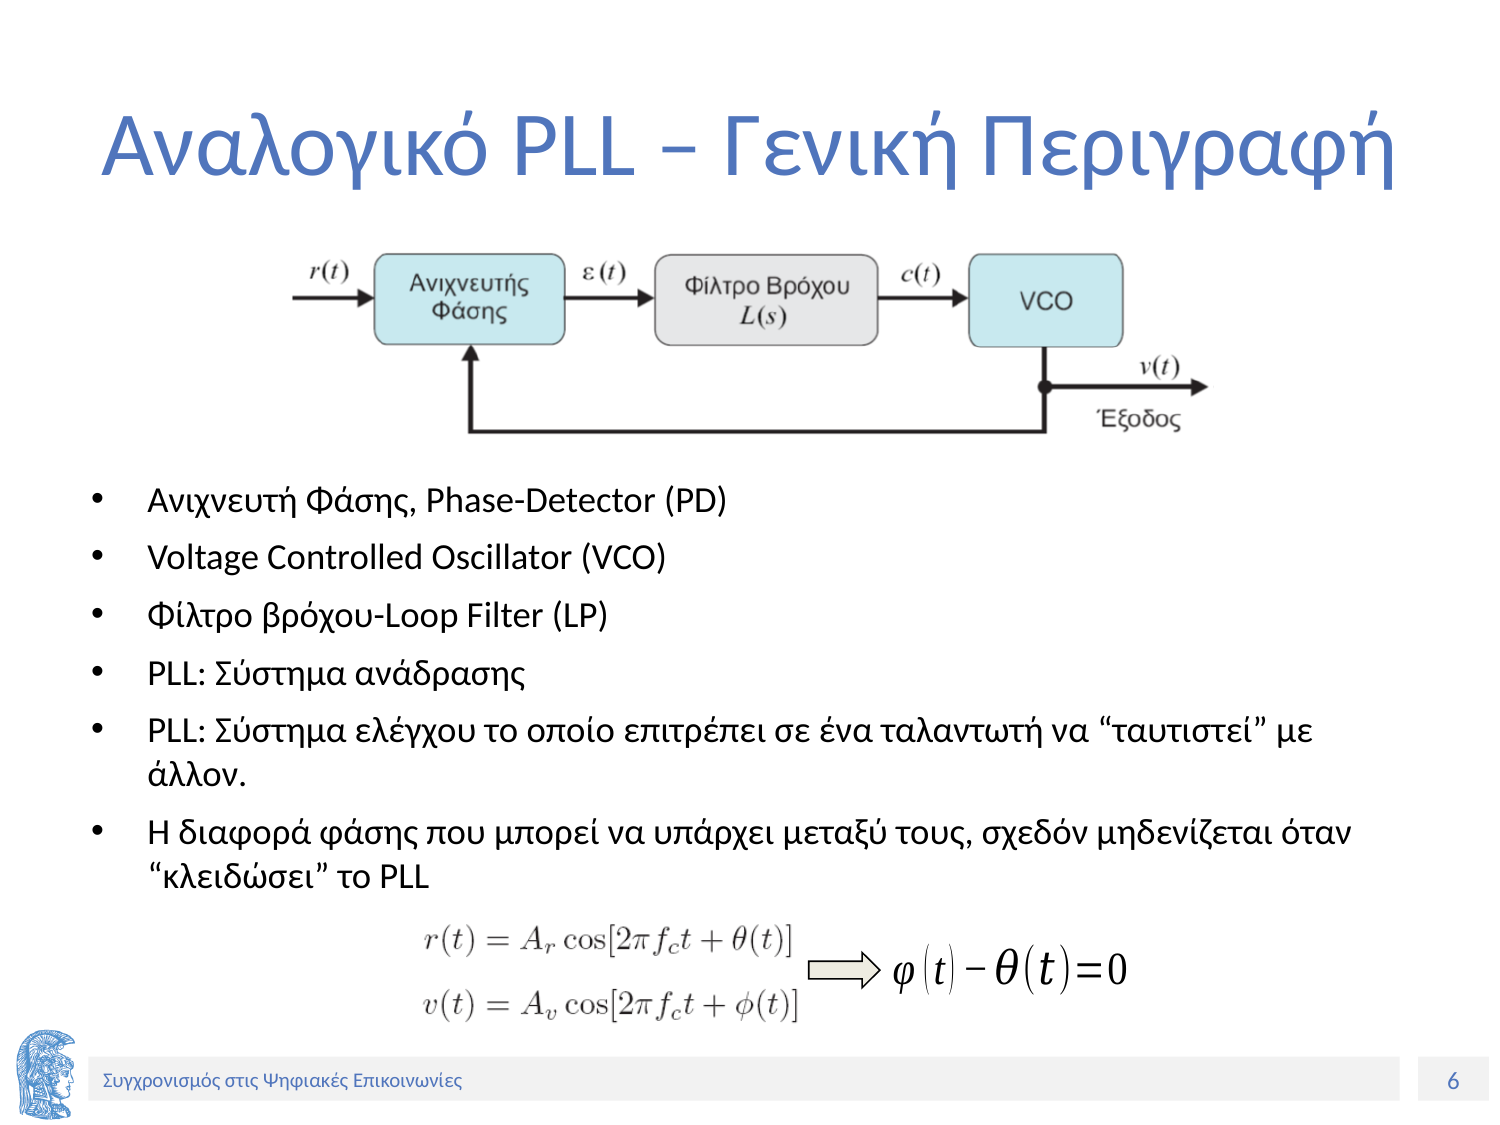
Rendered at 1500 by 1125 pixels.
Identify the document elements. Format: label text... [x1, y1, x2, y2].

picture [285, 244, 1214, 449]
picture [418, 921, 797, 965]
list Ανιχνευτή Φάσης, Phase-Detector (PD) Voltage Controlled Oscillator (VCO) Φίλτρο βρόχου-Loop Filter (LP) PLL: Σύστημα ανάδρασης PLL: Σύστημα ελέγχου το οποίο επιτρέπει σε ένα ταλαντωτή να “ταυτιστεί” με άλλον. H διαφορά φάσης που μπορεί να υπάρχει μεταξύ τους, σχεδόν μηδενίζεται όταν “κλειδώσει” το PLL [76, 468, 1427, 906]
text_box [808, 952, 880, 988]
title Αναλογικό PLL – Γενική Περιγραφή [75, 45, 1425, 233]
picture [9, 1026, 81, 1120]
picture [418, 980, 801, 1036]
